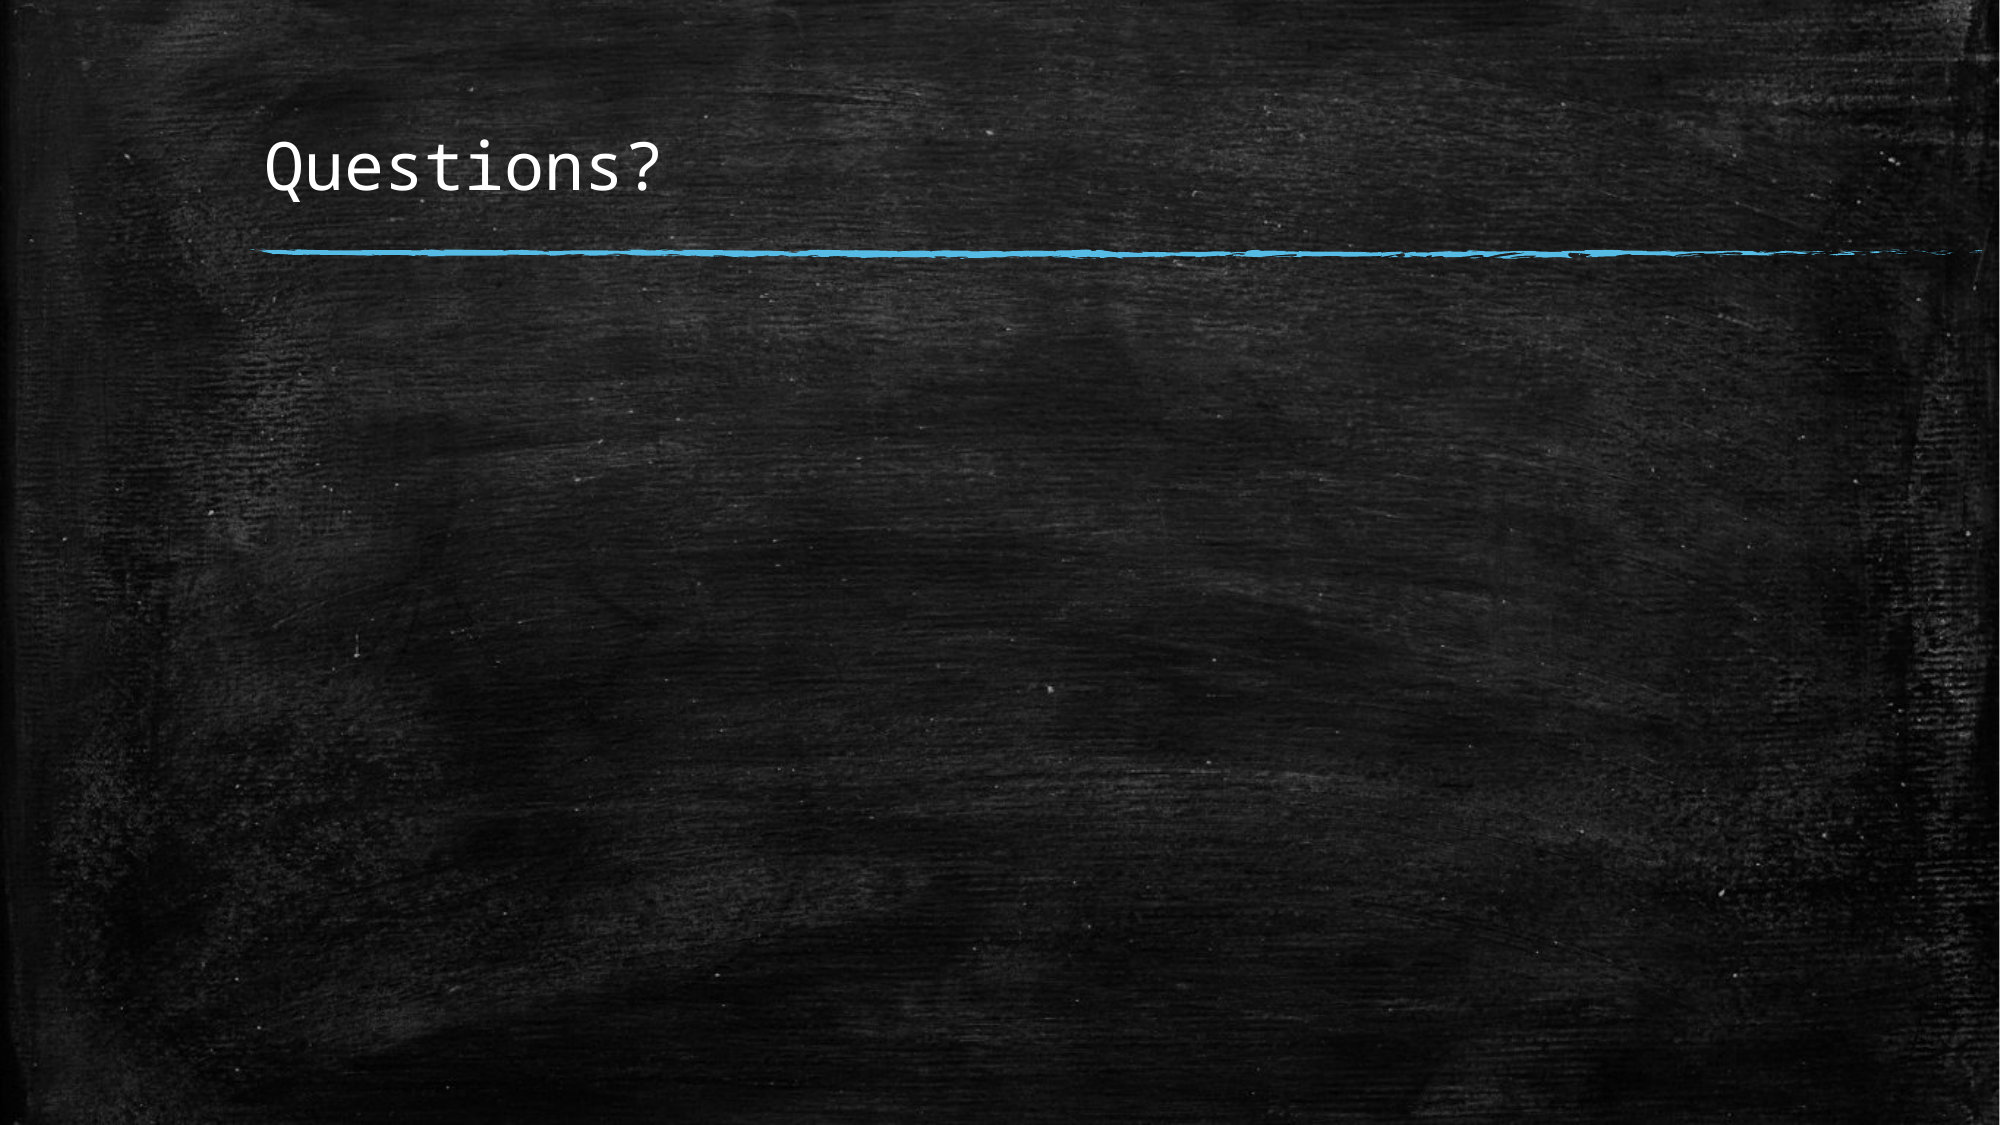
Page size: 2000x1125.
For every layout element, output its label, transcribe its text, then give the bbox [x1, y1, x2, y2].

title Questions? [249, 45, 1750, 213]
